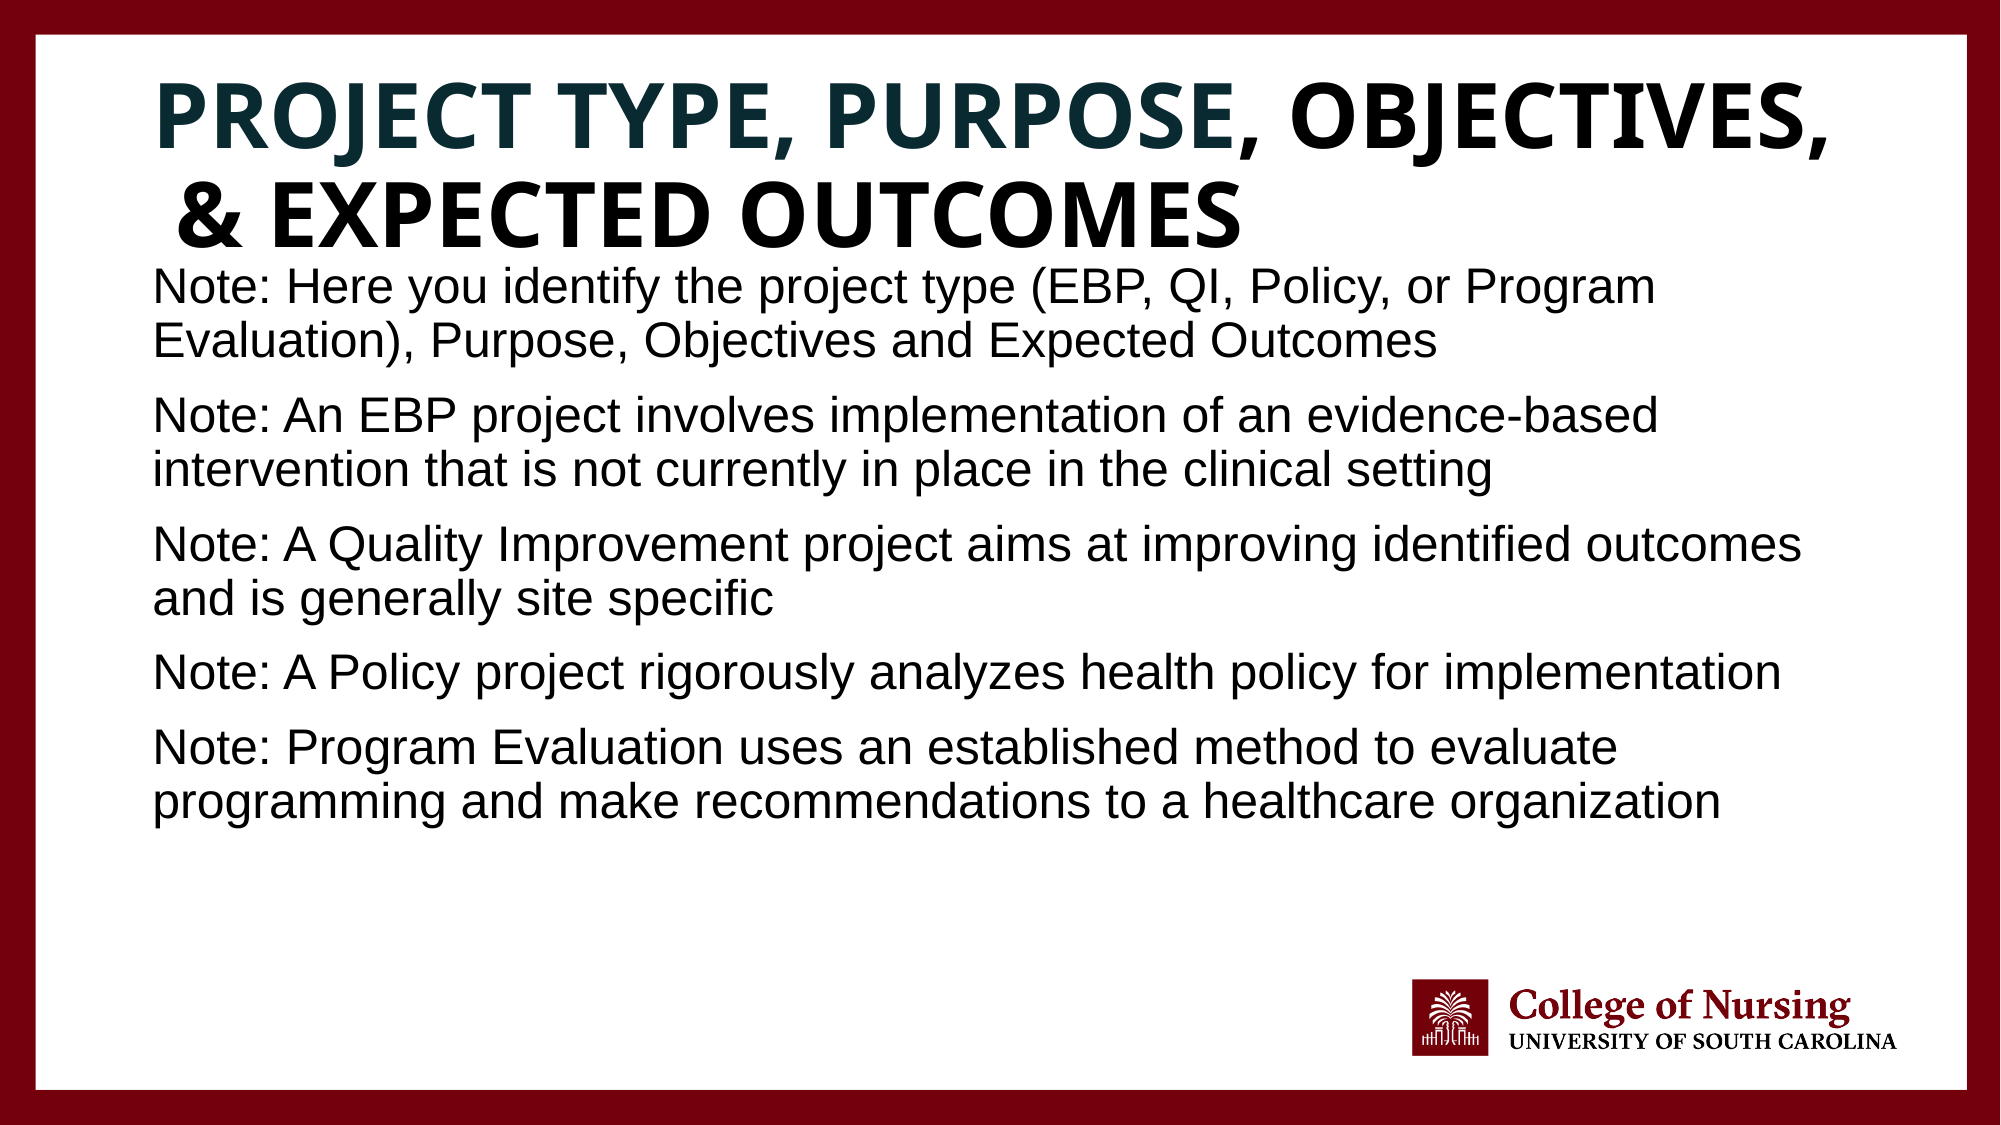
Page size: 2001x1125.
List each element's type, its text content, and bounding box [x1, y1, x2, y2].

picture [0, 0, 2001, 1125]
title Project type, Purpose, Objectives, & Expected Outcomes [137, 59, 1863, 252]
list Note: Here you identify the project type (EBP, QI, Policy, or Program Evaluation), Purpose, Objectives and Expected Outcomes Note: An EBP project involves implementation of an evidence-based intervention that is not currently in place in the clinical setting Note: A Quality Improvement project aims at improving identified outcomes and is generally site specific Note: A Policy project rigorously analyzes health policy for implementation Note: Program Evaluation uses an established method to evaluate programming and make recommendations to a healthcare organization [137, 252, 1863, 955]
